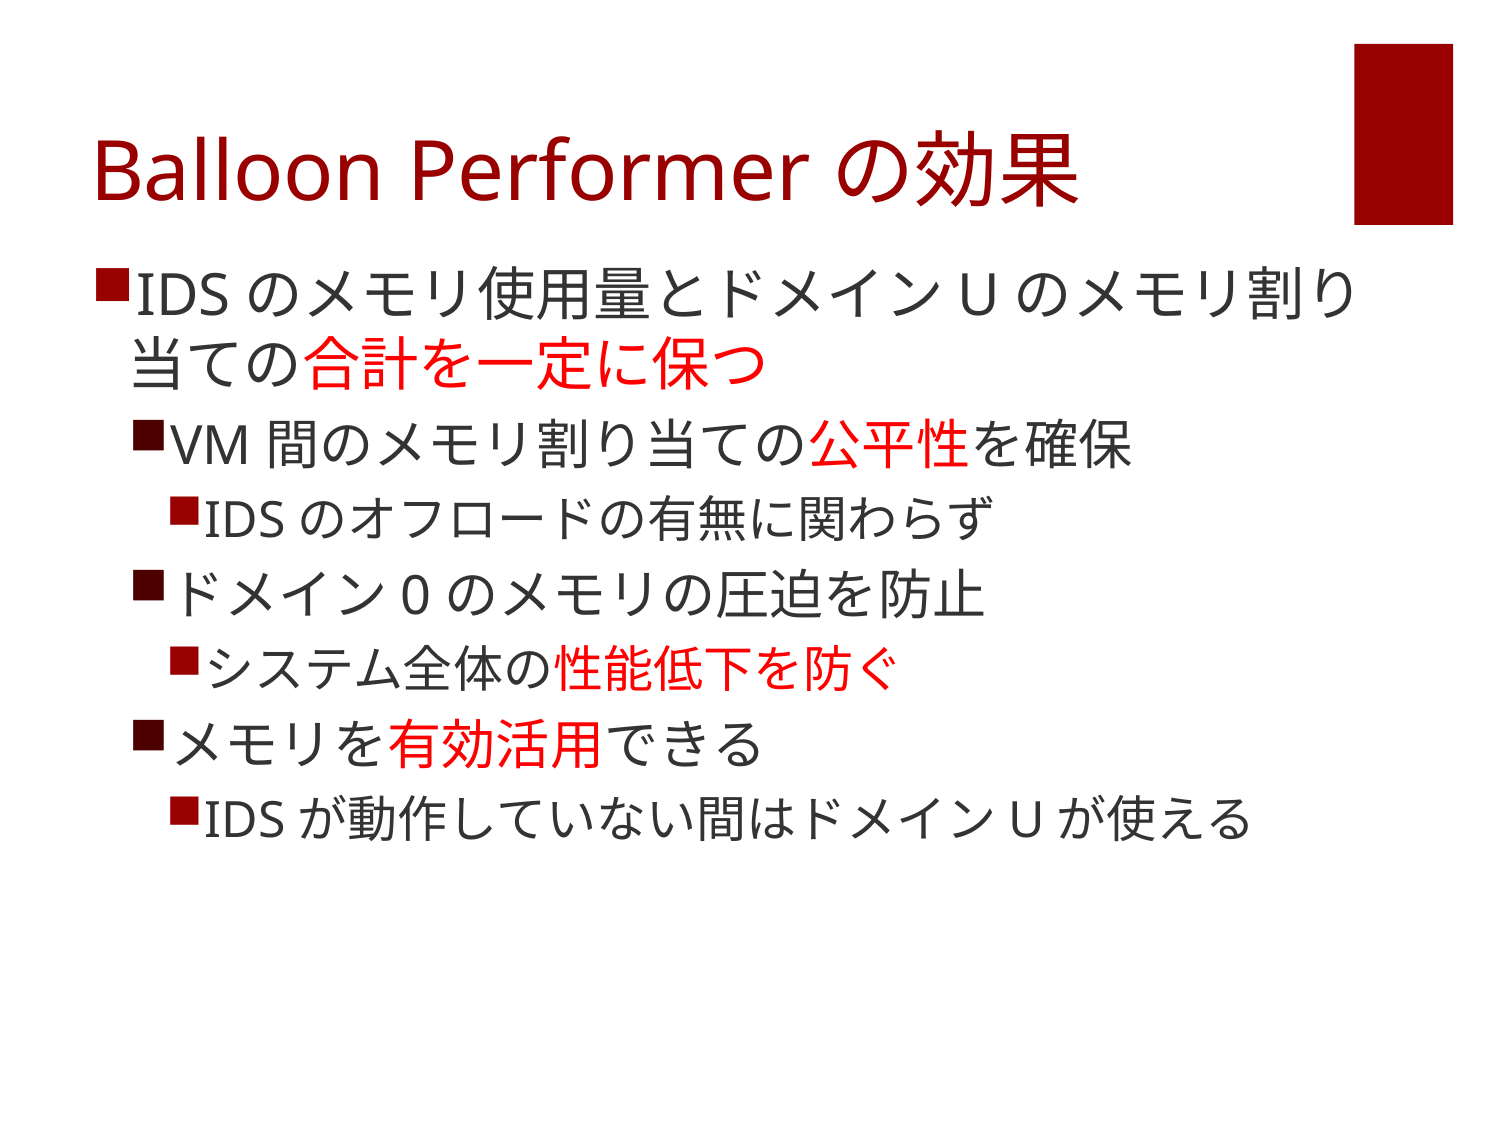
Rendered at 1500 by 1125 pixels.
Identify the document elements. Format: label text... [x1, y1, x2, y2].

list IDSのメモリ使用量とドメインUのメモリ割り当ての合計を一定に保つ VM間のメモリ割り当ての公平性を確保 IDSのオフロードの有無に関わらず ドメイン0のメモリの圧迫を防止 システム全体の性能低下を防ぐ メモリを有効活用できる IDSが動作していない間はドメインUが使える [74, 249, 1413, 1043]
title Balloon Performerの効果 [74, 37, 1338, 226]
